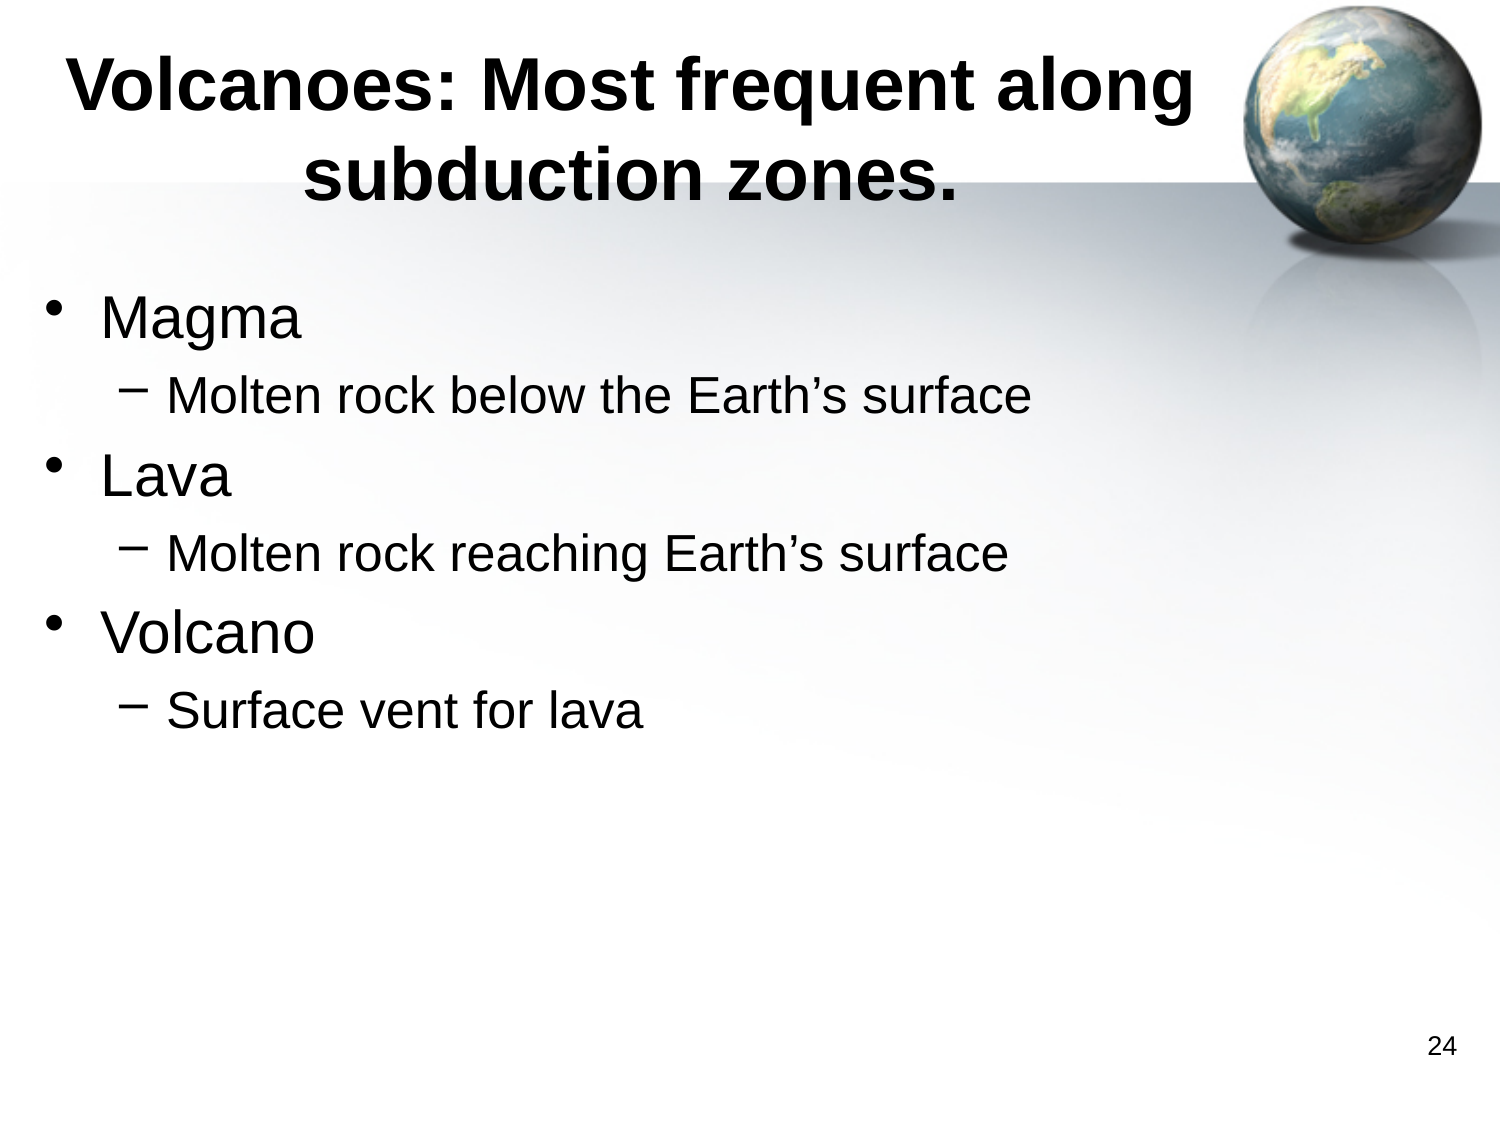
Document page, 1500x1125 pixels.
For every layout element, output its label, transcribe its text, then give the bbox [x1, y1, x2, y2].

list Magma Molten rock below the Earth’s surface Lava Molten rock reaching Earth’s surface Volcano Surface vent for lava [29, 271, 1471, 994]
title Volcanoes: Most frequent along subduction zones. [0, 0, 1263, 250]
slide_number 24 [1159, 1020, 1473, 1096]
picture [0, 0, 1500, 1125]
